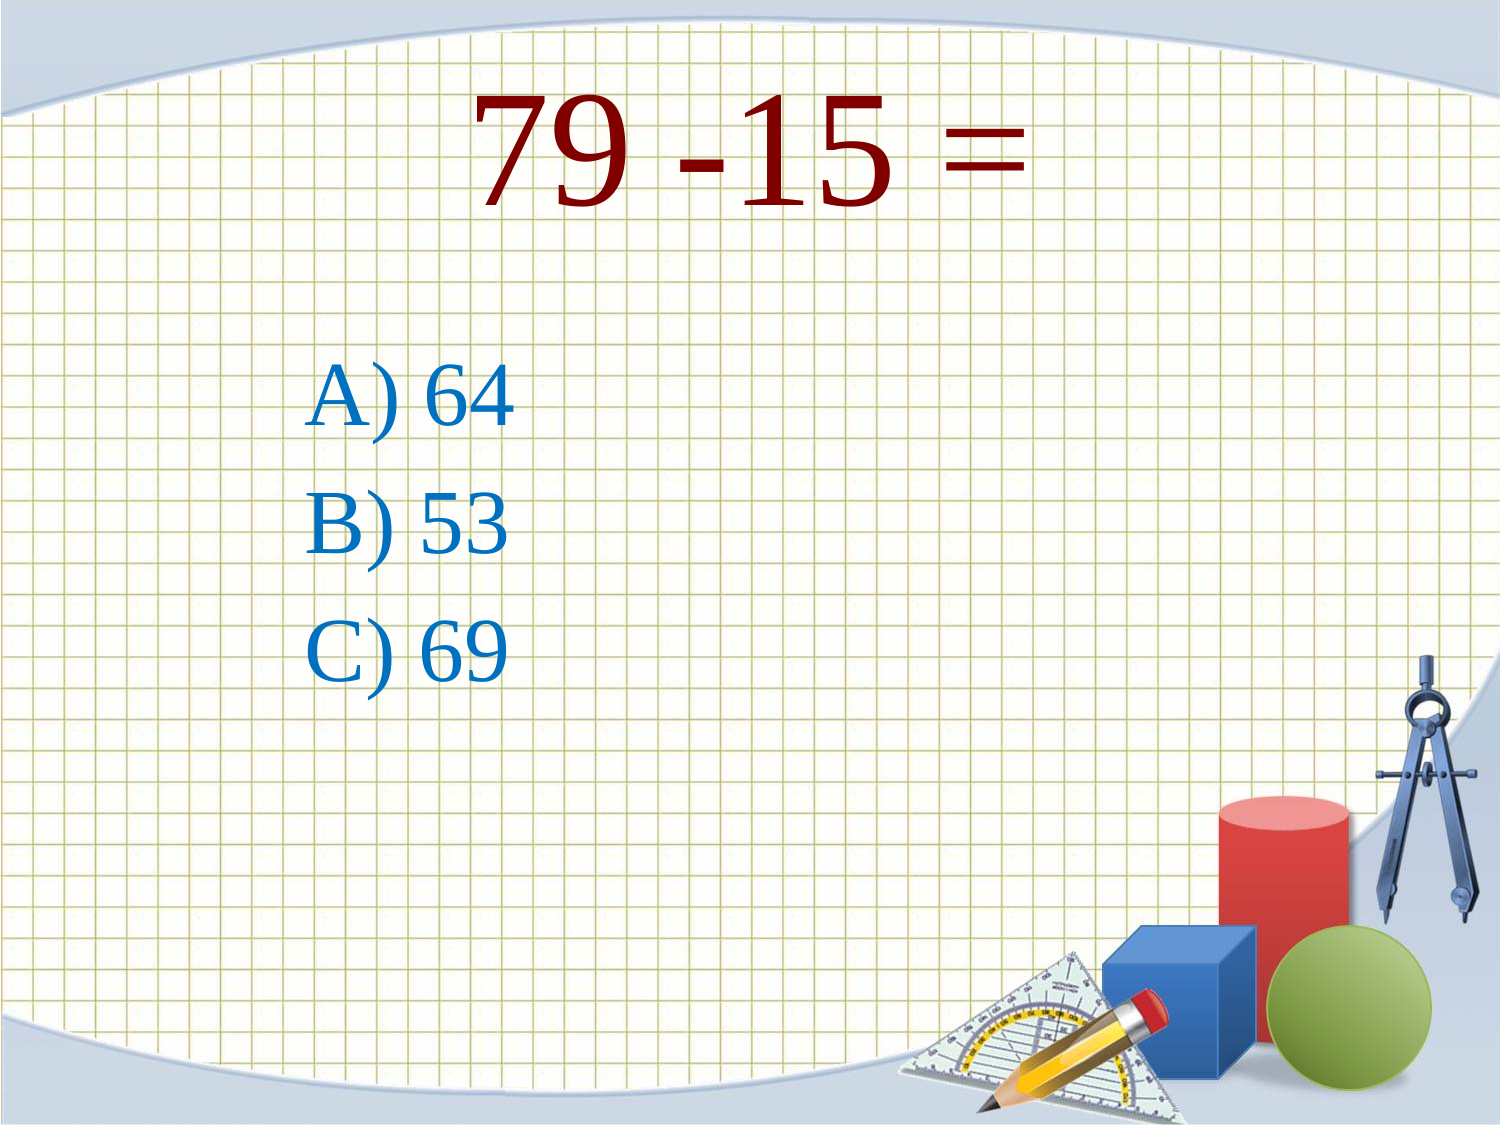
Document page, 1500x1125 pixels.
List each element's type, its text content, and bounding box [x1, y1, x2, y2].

picture [0, 0, 1500, 1125]
title 79 -15 = [74, 44, 1426, 233]
list А) 64 B) 53 C) 69 [289, 326, 941, 851]
